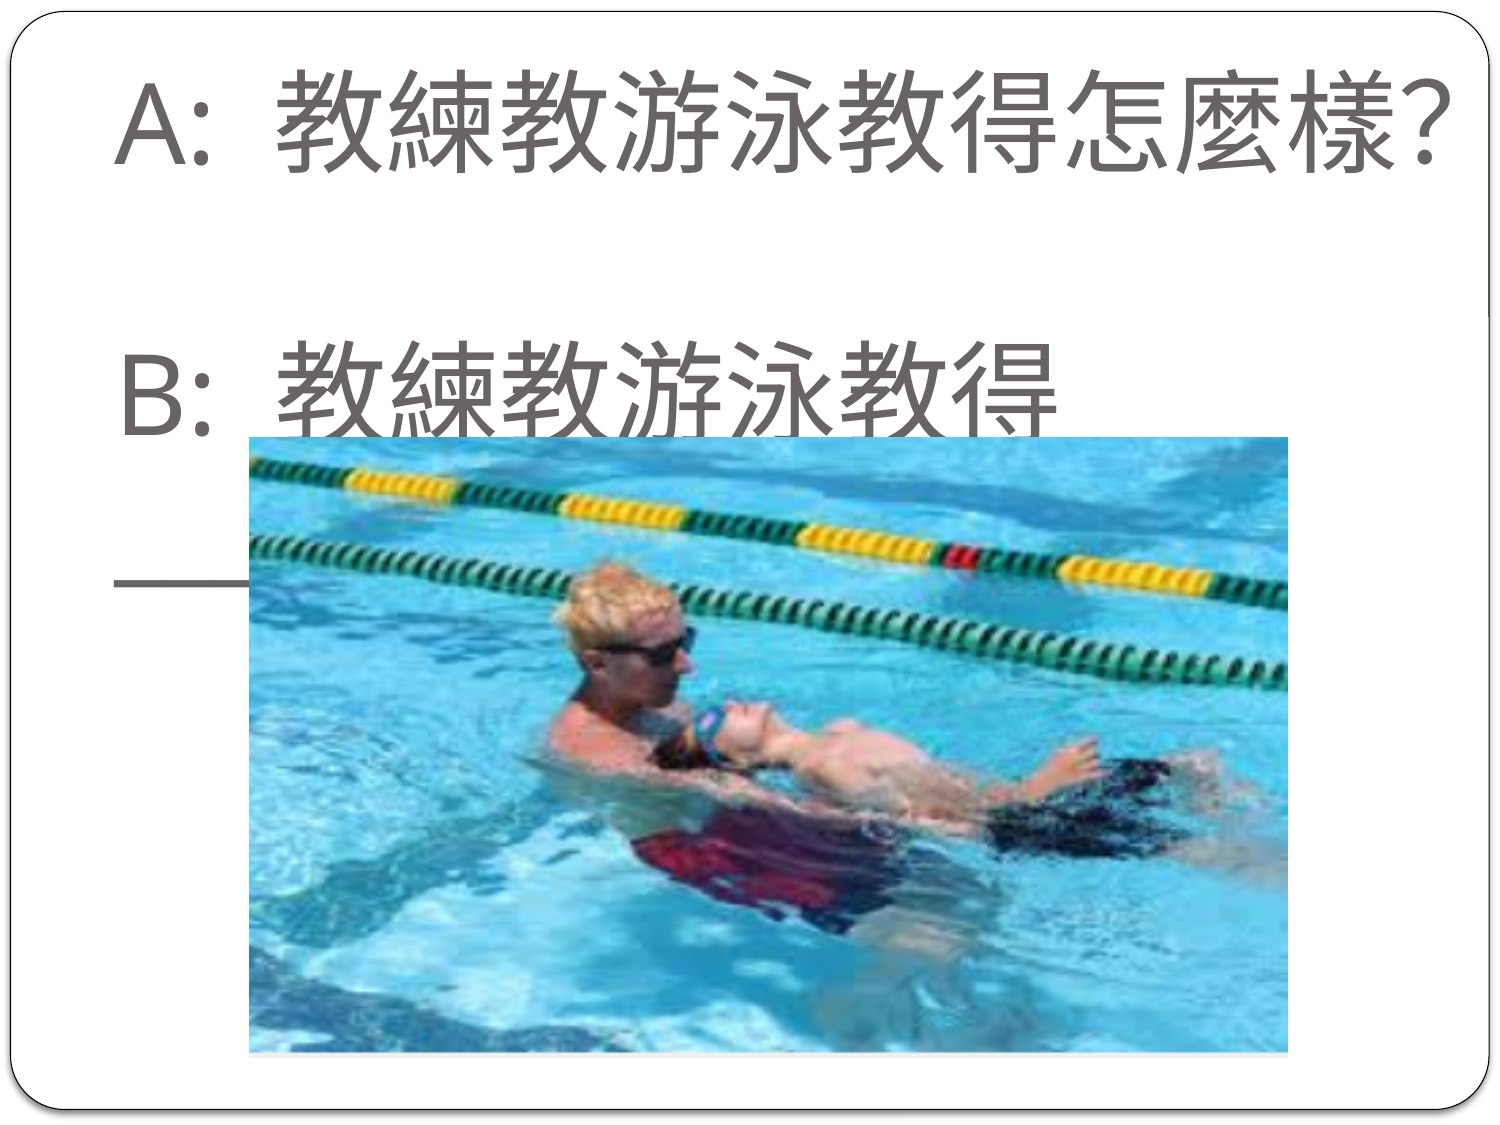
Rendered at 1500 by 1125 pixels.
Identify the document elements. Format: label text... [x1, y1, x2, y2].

title A: 教練教游泳教得怎麼樣？ B: 教練教游泳教得_____。 [99, 45, 1425, 375]
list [249, 437, 1288, 1058]
